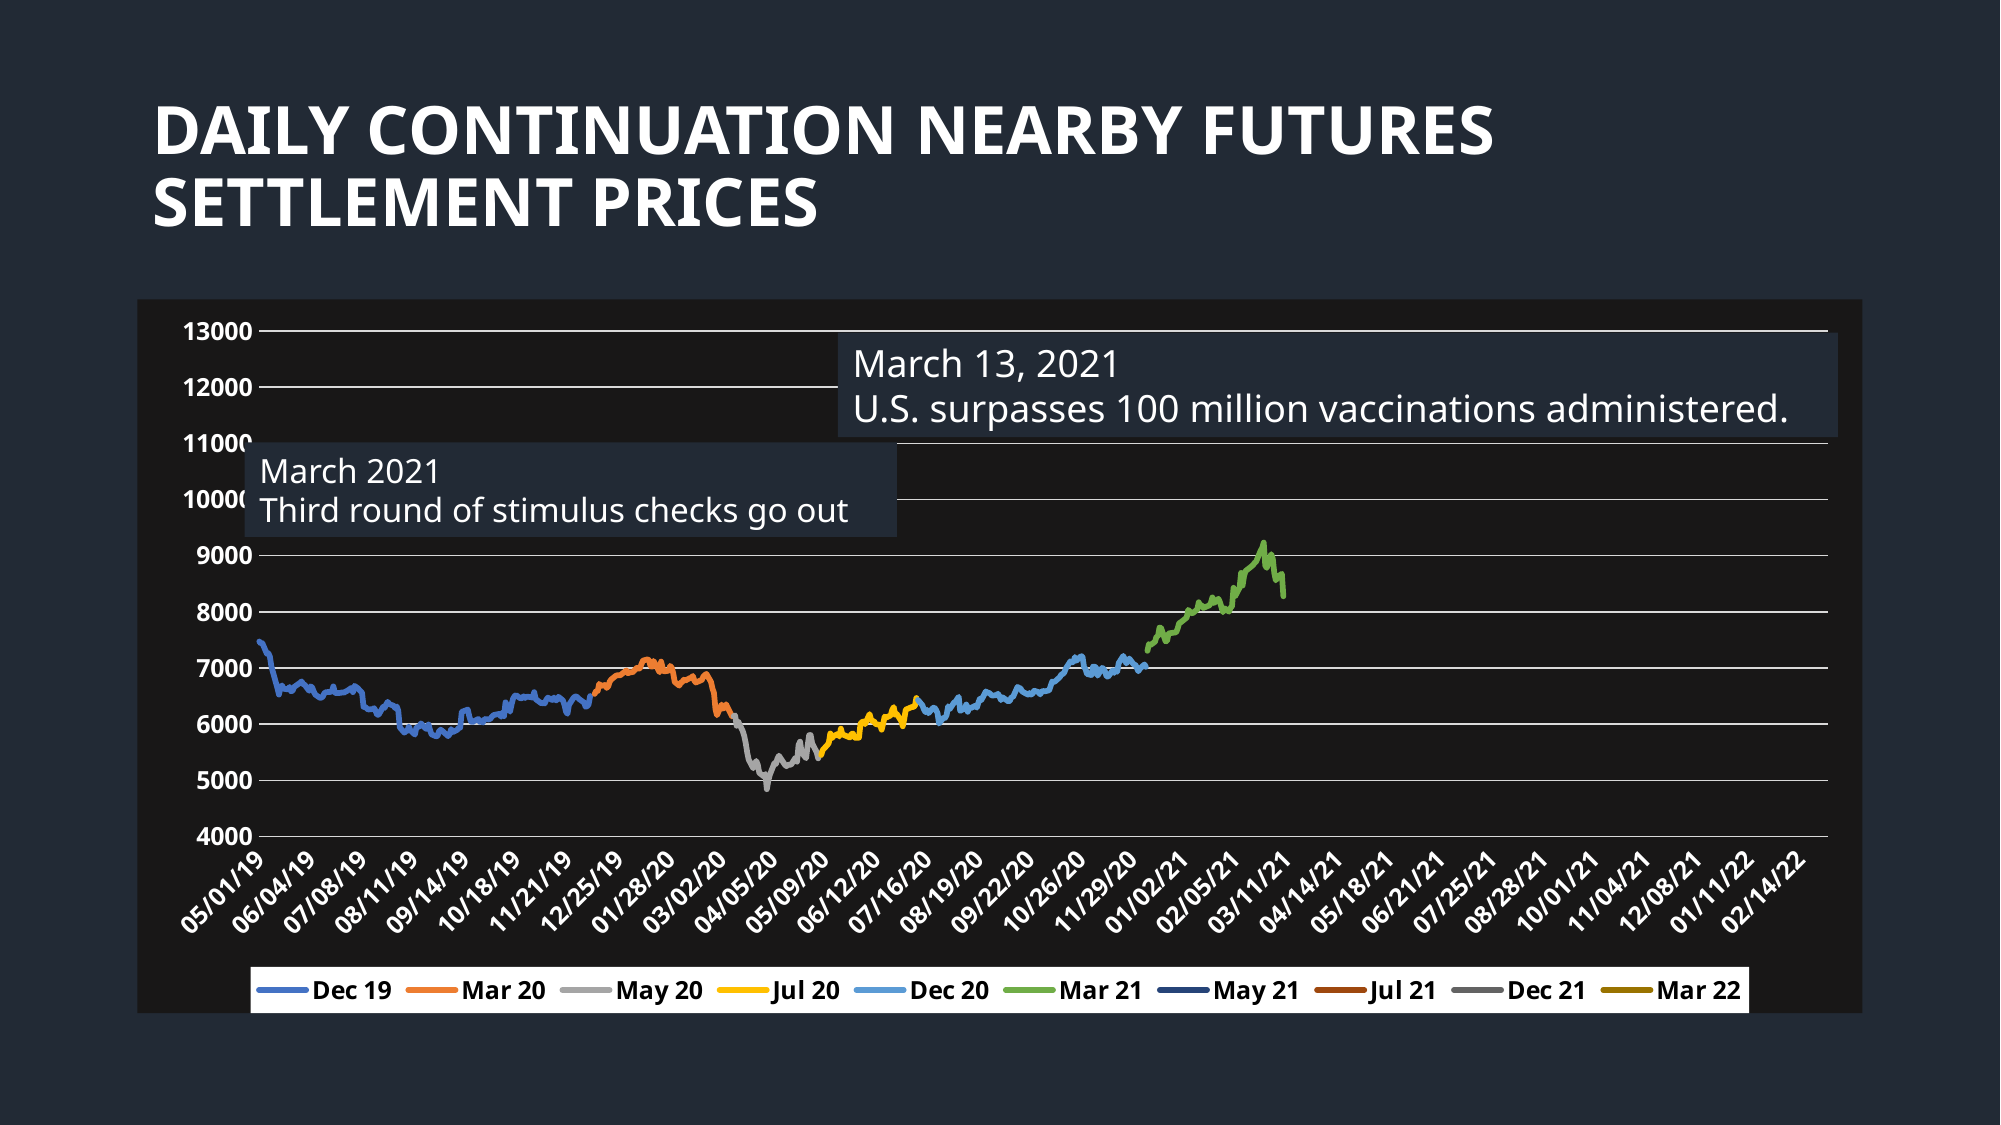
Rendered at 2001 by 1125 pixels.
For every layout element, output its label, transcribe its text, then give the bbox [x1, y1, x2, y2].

chart [137, 299, 1863, 1014]
title DAILY CONTINUATION NEARBY FUTURES SETTLEMENT PRICES [137, 59, 1863, 278]
